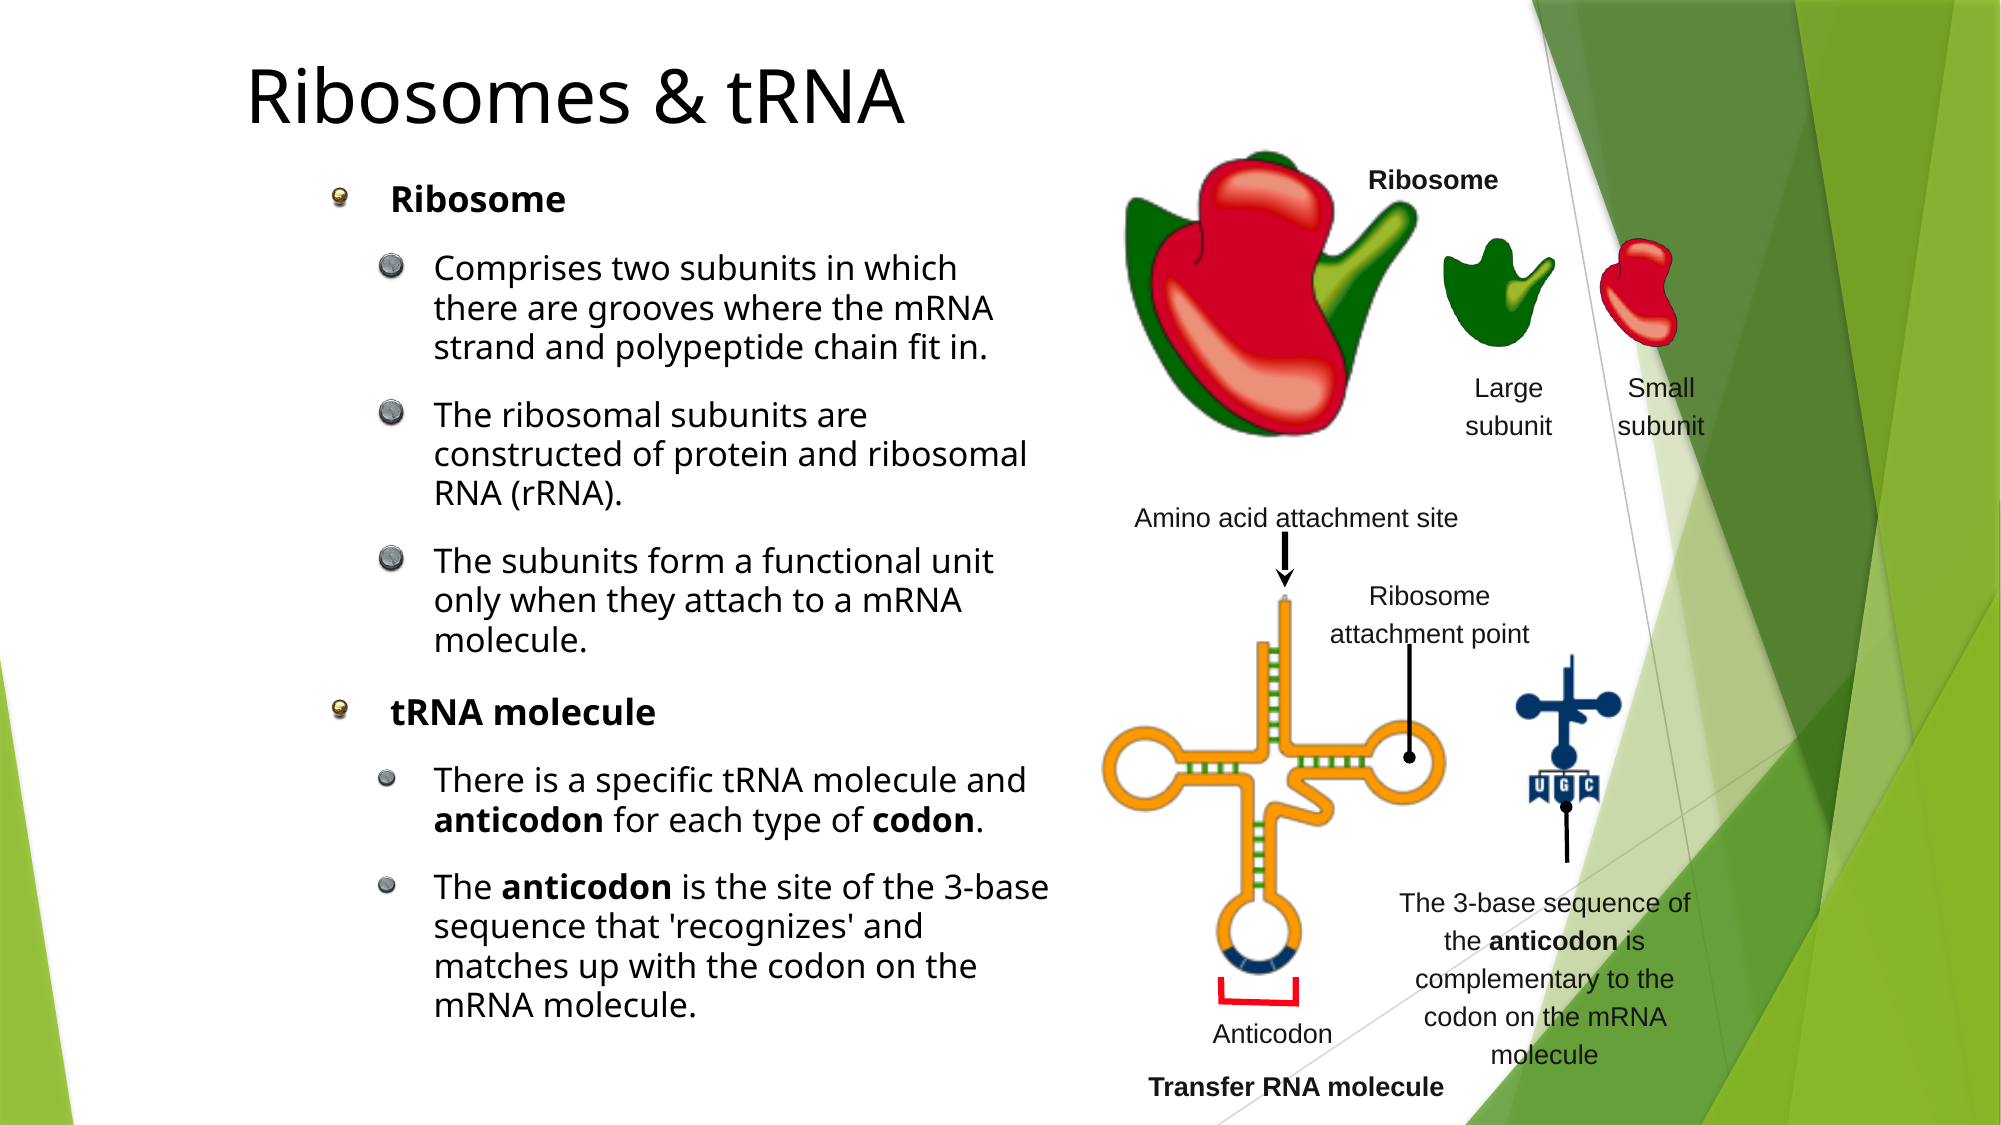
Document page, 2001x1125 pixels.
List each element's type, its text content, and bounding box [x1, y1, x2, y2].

picture [376, 398, 406, 429]
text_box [1107, 134, 1710, 449]
picture [376, 769, 397, 789]
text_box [1096, 496, 1710, 1094]
picture [376, 252, 406, 282]
picture [376, 544, 406, 575]
picture [331, 187, 348, 209]
picture [331, 699, 348, 721]
picture [376, 876, 397, 896]
list Ribosome Comprises two subunits in which there are grooves where the mRNA strand and polypeptide chain fit in. The ribosomal subunits are constructed of protein and ribosomal RNA (rRNA). The subunits form a functional unit only when they attach to a mRNA molecule. tRNA molecule There is a specific tRNA molecule and anticodon for each type of codon. The anticodon is the site of the 3-base sequence that 'recognizes' and matches up with the codon on the mRNA molecule. [315, 168, 1052, 1032]
title Ribosomes & tRNA [245, 0, 1755, 137]
